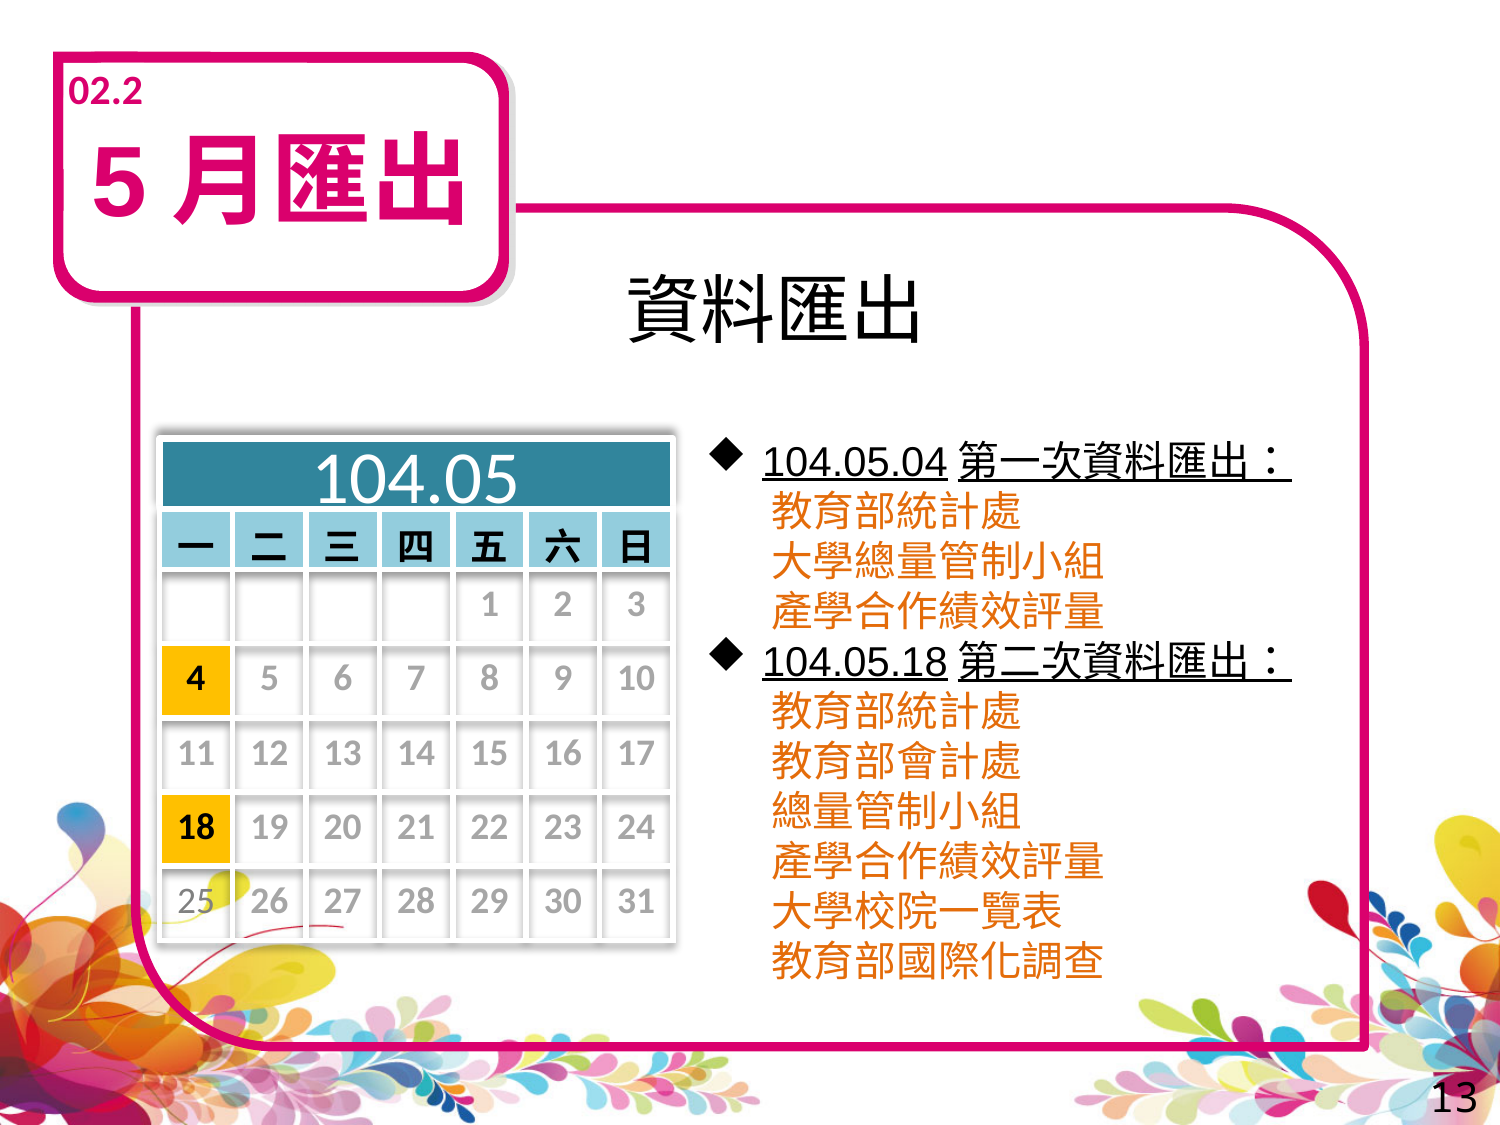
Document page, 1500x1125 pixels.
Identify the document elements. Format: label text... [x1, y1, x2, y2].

table_cell 16 [529, 721, 597, 789]
table_cell 12 [235, 721, 303, 789]
table_cell 21 [382, 795, 450, 863]
table_cell 27 [309, 869, 377, 938]
text_box 104.05 [157, 436, 675, 506]
table_cell [382, 572, 450, 641]
table_header 四 [382, 512, 450, 567]
table_cell 9 [529, 646, 597, 715]
table_cell 25 [162, 869, 230, 938]
table_cell 30 [529, 869, 597, 938]
table_cell 24 [602, 795, 670, 863]
table_cell 22 [456, 795, 523, 863]
text_box 104.05.04第一次資料匯出： 教育部統計處 大學總量管制小組 產學合作績效評量 104.05.18第二次資料匯出： 教育部統計處 教育部會計處 總量管制小組 產學合作績效評量 大學校院一覽表 教育部國際化調查 [690, 426, 1353, 992]
table_cell 18 [162, 795, 230, 863]
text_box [63, 62, 499, 292]
table_cell 6 [309, 646, 377, 715]
text_box 資料匯出 [610, 255, 941, 361]
table_cell 28 [382, 869, 450, 938]
table_cell 5 [235, 646, 303, 715]
table_cell [162, 572, 230, 641]
table_header 一 [162, 512, 230, 567]
picture [0, 0, 1500, 1125]
table_cell 10 [602, 646, 670, 715]
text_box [52, 51, 510, 303]
text_box [133, 205, 1367, 1049]
table_cell 19 [235, 795, 303, 863]
table_cell 13 [309, 721, 377, 789]
table_cell 15 [456, 721, 523, 789]
table_cell 1 [456, 572, 523, 641]
table_cell 17 [602, 721, 670, 789]
table_cell 14 [382, 721, 450, 789]
table_cell 7 [382, 646, 450, 715]
table_cell 20 [309, 795, 377, 863]
table_cell [235, 572, 303, 641]
table_header 二 [235, 512, 303, 567]
table_cell [309, 572, 377, 641]
table_cell 8 [456, 646, 523, 715]
table_header 日 [602, 512, 670, 567]
table_header 五 [456, 512, 523, 567]
table_cell 26 [235, 869, 303, 938]
table_header 六 [529, 512, 597, 567]
table_cell 2 [529, 572, 597, 641]
table_header 三 [309, 512, 377, 567]
slide_number 13 [1144, 1069, 1495, 1125]
table_cell 31 [602, 869, 670, 938]
table_cell 29 [456, 869, 523, 938]
table_cell 4 [162, 646, 230, 715]
table_cell 3 [602, 572, 670, 641]
table_cell 11 [162, 721, 230, 789]
table_cell 23 [529, 795, 597, 863]
